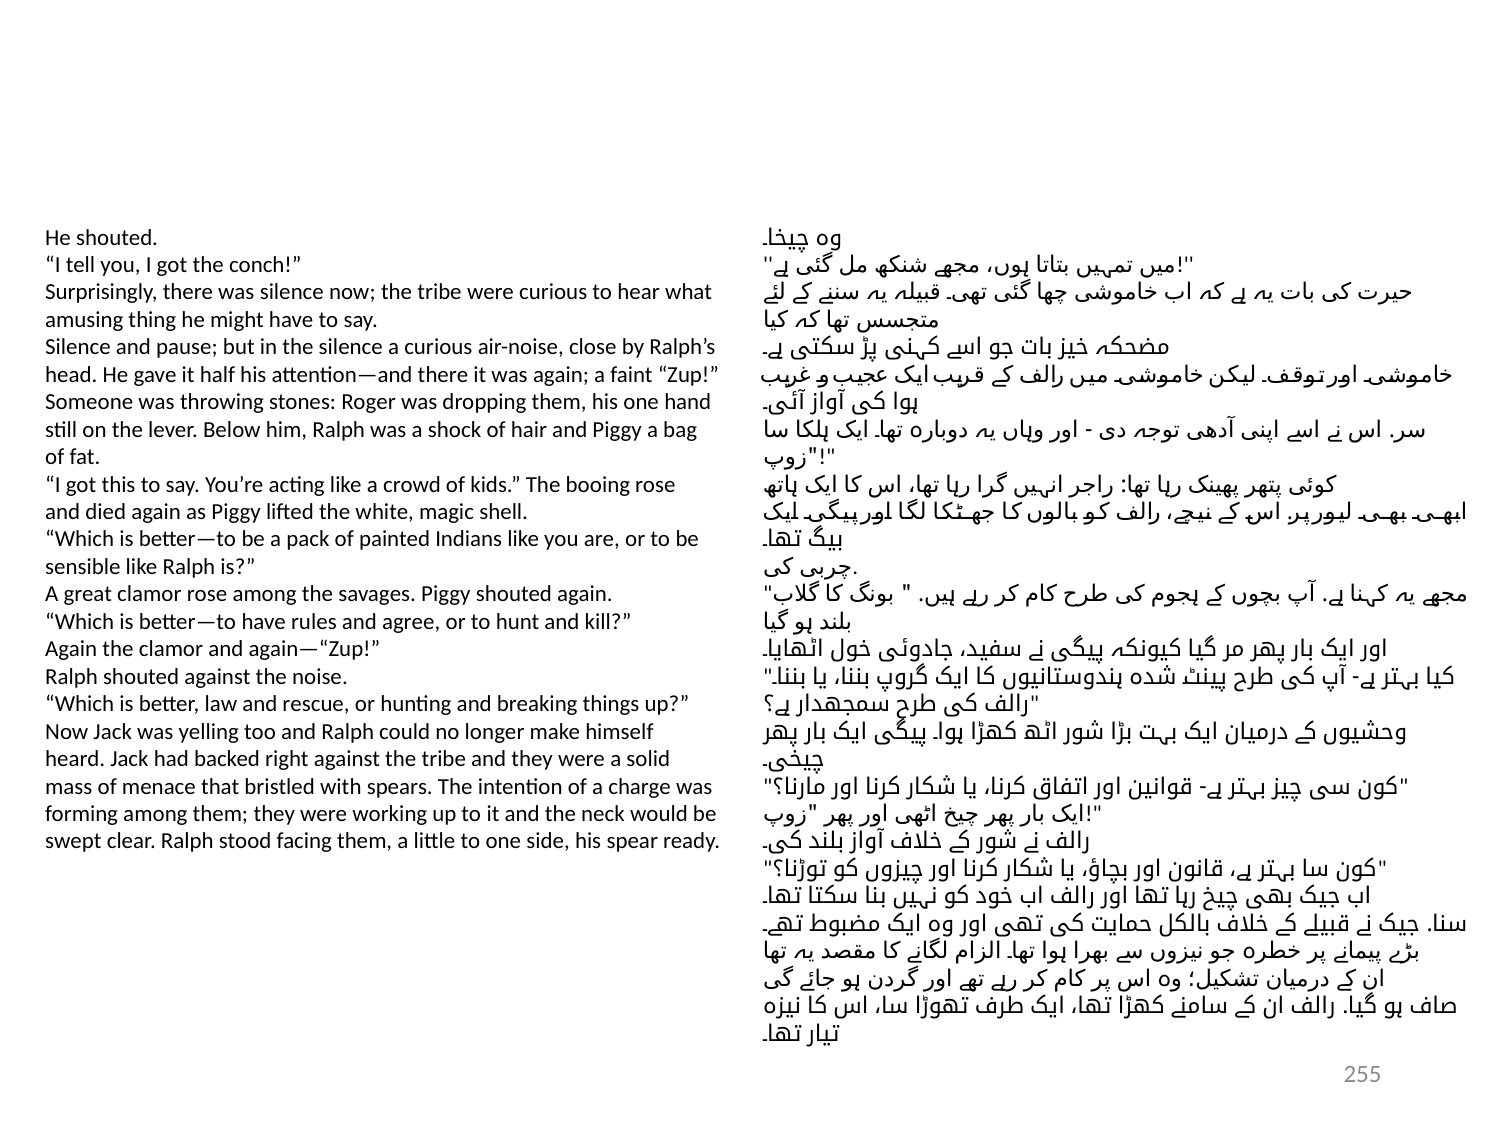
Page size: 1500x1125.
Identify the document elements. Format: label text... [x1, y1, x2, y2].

text_box وہ چیخا۔ ''میں تمہیں بتاتا ہوں، مجھے شنکھ مل گئی ہے!'' حیرت کی بات یہ ہے کہ اب خاموشی چھا گئی تھی۔ قبیلہ یہ سننے کے لئے متجسس تھا کہ کیا مضحکہ خیز بات جو اسے کہنی پڑ سکتی ہے۔ خاموشی اور توقف۔ لیکن خاموشی میں رالف کے قریب ایک عجیب و غریب ہوا کی آواز آئی۔ سر. اس نے اسے اپنی آدھی توجہ دی - اور وہاں یہ دوبارہ تھا۔ ایک ہلکا سا "زوپ!" کوئی پتھر پھینک رہا تھا: راجر انہیں گرا رہا تھا، اس کا ایک ہاتھ ابھی بھی لیور پر. اس کے نیچے، رالف کو بالوں کا جھٹکا لگا اور پیگی ایک بیگ تھا۔ چربی کی. "مجھے یہ کہنا ہے. آپ بچوں کے ہجوم کی طرح کام کر رہے ہیں. " بونگ کا گلاب بلند ہو گیا اور ایک بار پھر مر گیا کیونکہ پیگی نے سفید، جادوئی خول اٹھایا۔ "کیا بہتر ہے- آپ کی طرح پینٹ شدہ ہندوستانیوں کا ایک گروپ بننا، یا بننا۔ رالف کی طرح سمجھدار ہے؟" وحشیوں کے درمیان ایک بہت بڑا شور اٹھ کھڑا ہوا۔ پیگی ایک بار پھر چیخی۔ "کون سی چیز بہتر ہے- قوانین اور اتفاق کرنا، یا شکار کرنا اور مارنا؟" ایک بار پھر چیخ اٹھی اور پھر "زوپ!" رالف نے شور کے خلاف آواز بلند کی۔ "کون سا بہتر ہے، قانون اور بچاؤ، یا شکار کرنا اور چیزوں کو توڑنا؟" اب جیک بھی چیخ رہا تھا اور رالف اب خود کو نہیں بنا سکتا تھا۔ سنا. جیک نے قبیلے کے خلاف بالکل حمایت کی تھی اور وہ ایک مضبوط تھے۔ بڑے پیمانے پر خطرہ جو نیزوں سے بھرا ہوا تھا۔ الزام لگانے کا مقصد یہ تھا ان کے درمیان تشکیل؛ وہ اس پر کام کر رہے تھے اور گردن ہو جائے گی صاف ہو گیا. رالف ان کے سامنے کھڑا تھا، ایک طرف تھوڑا سا، اس کا نیزہ تیار تھا۔ [748, 214, 1489, 1081]
slide_number 255 [1059, 1042, 1397, 1103]
text_box He shouted. “I tell you, I got the conch!” Surprisingly, there was silence now; the tribe were curious to hear what amusing thing he might have to say. Silence and pause; but in the silence a curious air-noise, close by Ralph’s head. He gave it half his attention—and there it was again; a faint “Zup!” Someone was throwing stones: Roger was dropping them, his one hand still on the lever. Below him, Ralph was a shock of hair and Piggy a bag of fat. “I got this to say. You’re acting like a crowd of kids.” The booing rose and died again as Piggy lifted the white, magic shell. “Which is better—to be a pack of painted Indians like you are, or to be sensible like Ralph is?” A great clamor rose among the savages. Piggy shouted again. “Which is better—to have rules and agree, or to hunt and kill?” Again the clamor and again—“Zup!” Ralph shouted against the noise. “Which is better, law and rescue, or hunting and breaking things up?” Now Jack was yelling too and Ralph could no longer make himself heard. Jack had backed right against the tribe and they were a solid mass of menace that bristled with spears. The intention of a charge was forming among them; they were working up to it and the neck would be swept clear. Ralph stood facing them, a little to one side, his spear ready. [30, 214, 748, 861]
